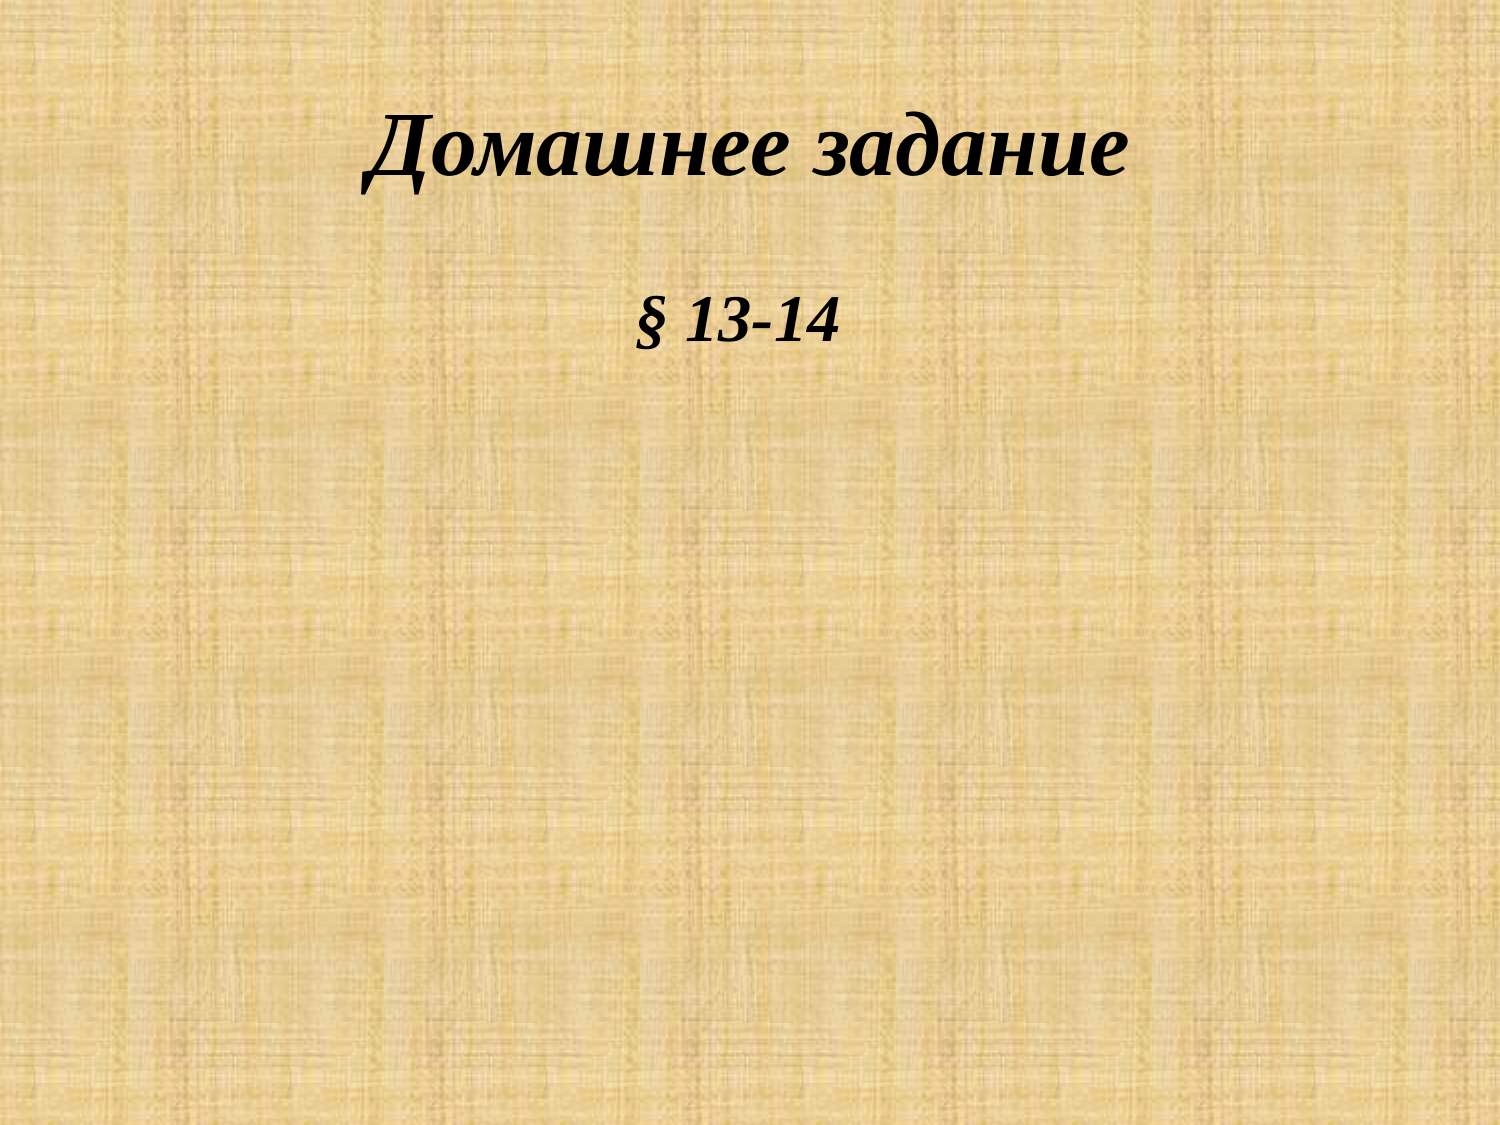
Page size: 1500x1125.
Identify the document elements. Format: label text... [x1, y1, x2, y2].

picture [0, 0, 1500, 1125]
title Домашнее задание [75, 45, 1425, 233]
list § 13-14 [620, 267, 1199, 433]
